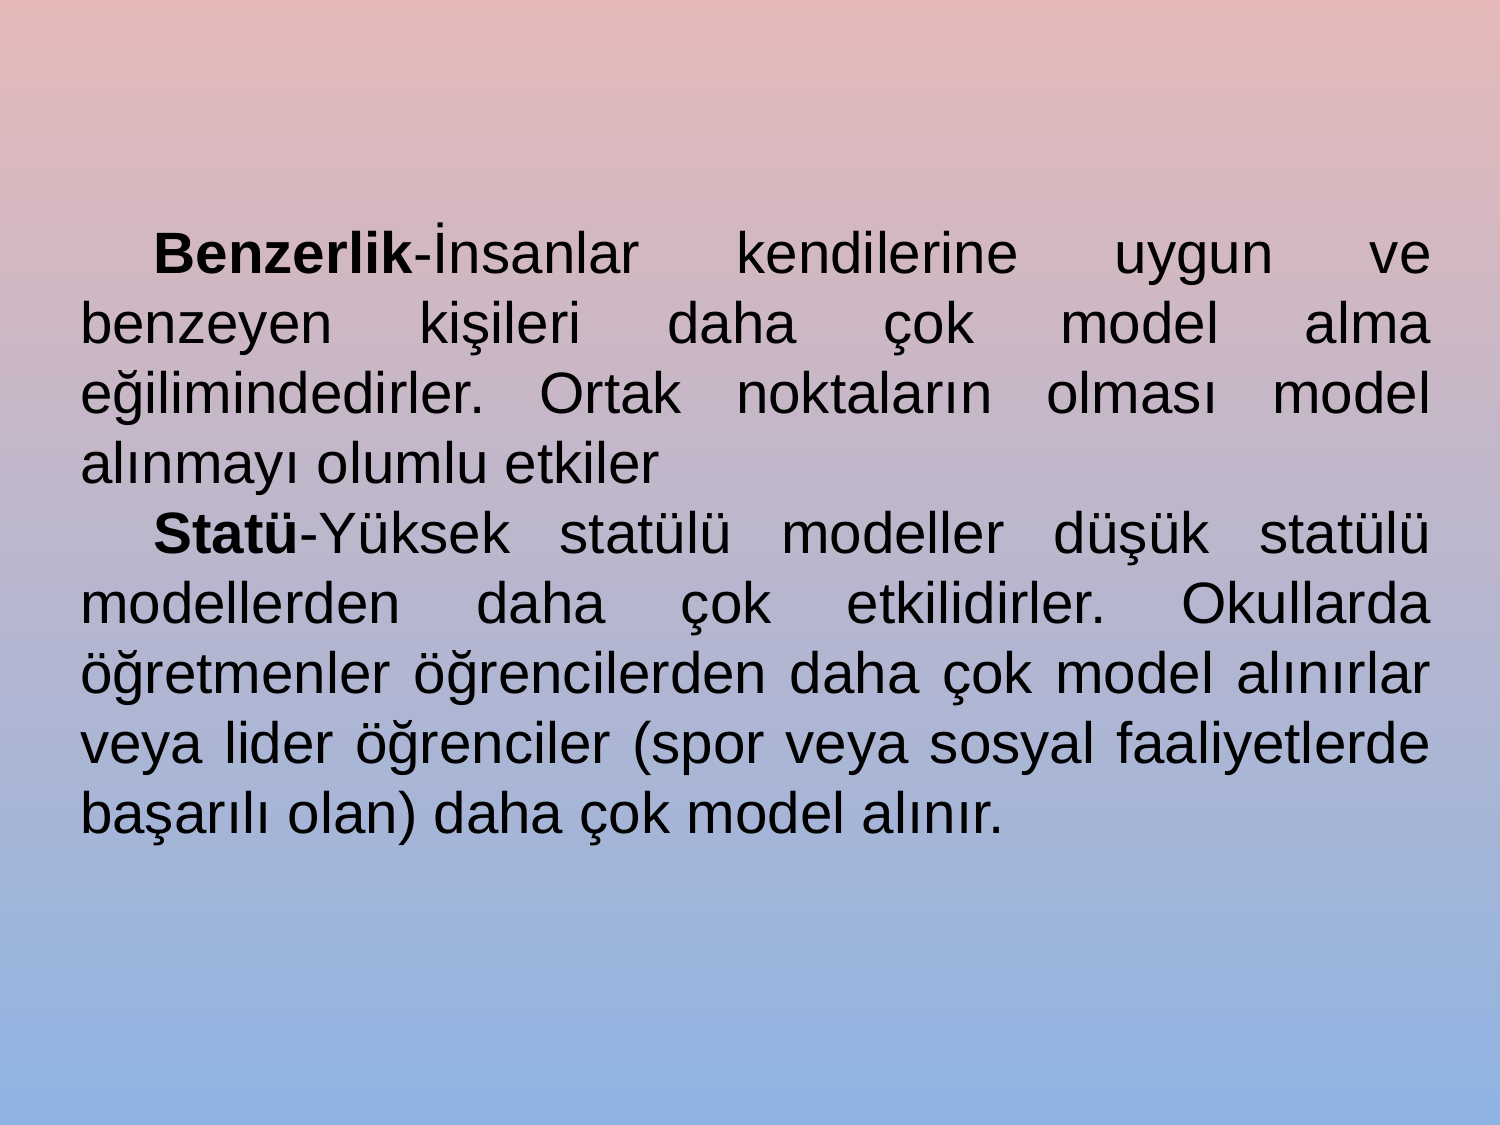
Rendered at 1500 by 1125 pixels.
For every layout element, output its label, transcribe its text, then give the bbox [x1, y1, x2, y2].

list Benzerlik-İnsanlar kendilerine uygun ve benzeyen kişileri daha çok model alma eğilimindedirler. Ortak noktaların olması model alınmayı olumlu etkiler Statü-Yüksek statülü modeller düşük statülü modellerden daha çok etkilidirler. Okullarda öğretmenler öğrencilerden daha çok model alınırlar veya lider öğrenciler (spor veya sosyal faaliyetlerde başarılı olan) daha çok model alınır. [64, 207, 1448, 888]
